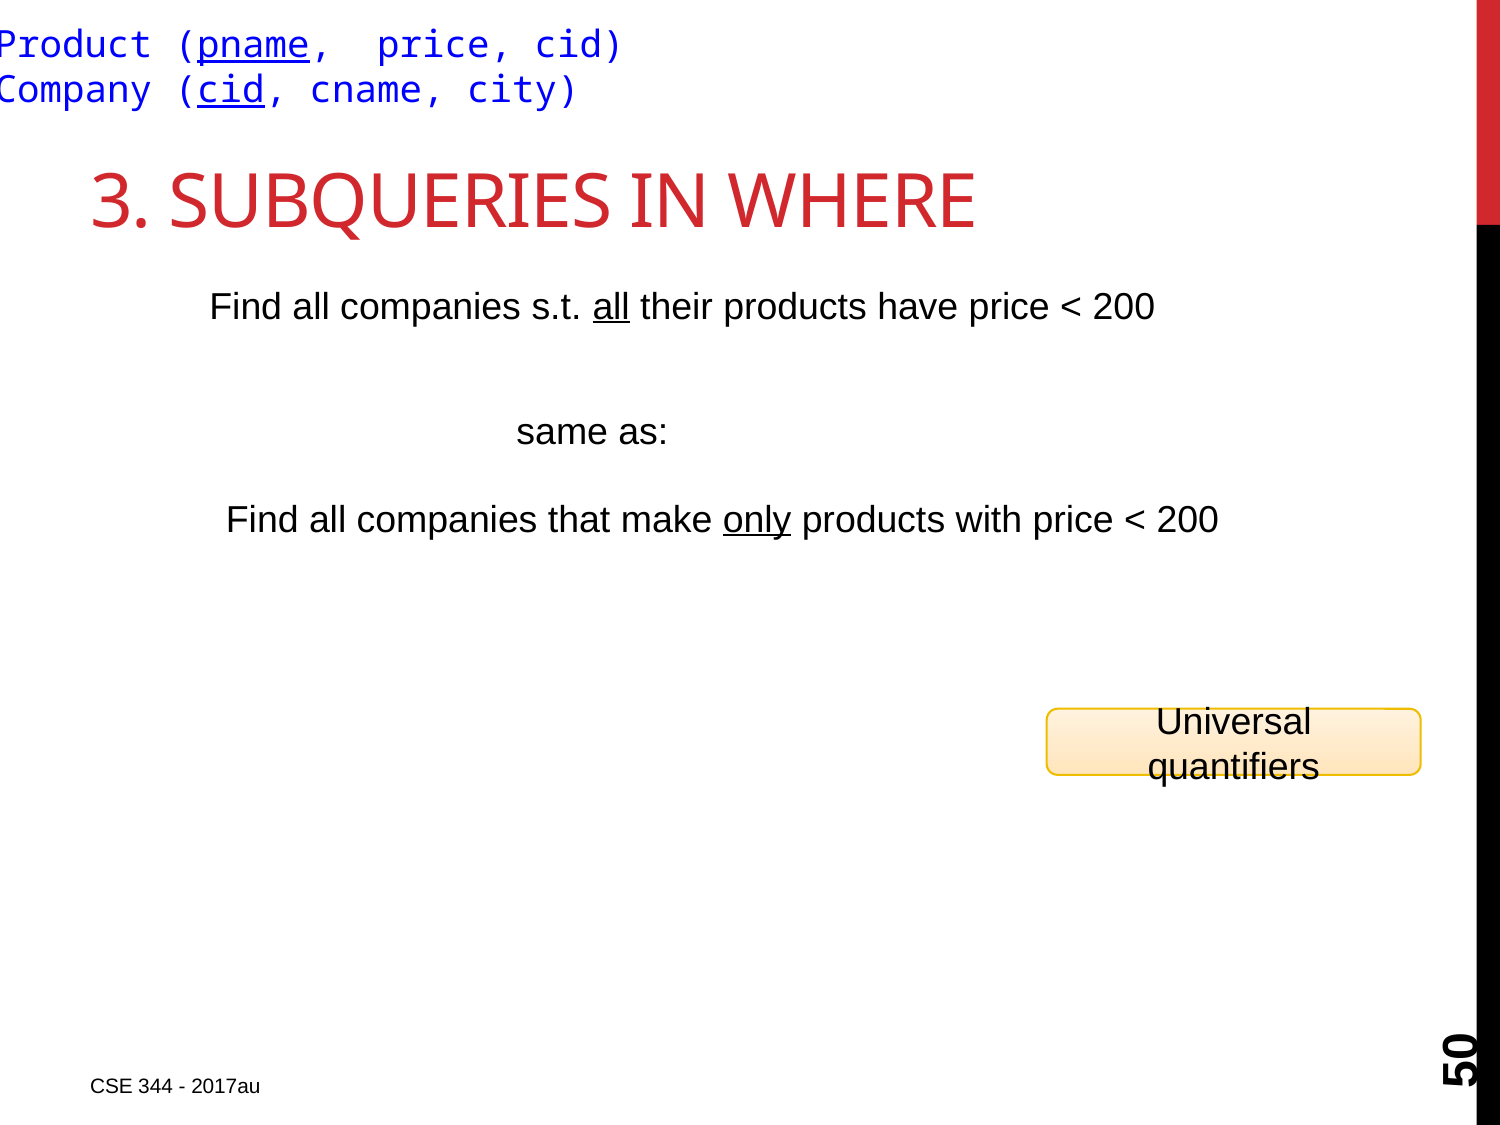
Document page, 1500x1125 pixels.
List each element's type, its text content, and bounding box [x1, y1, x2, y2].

text_box Universal quantifiers [1045, 707, 1422, 776]
slide_number 50 [1427, 887, 1488, 1104]
text_box Find all companies that make only products with price < 200 [211, 487, 1235, 548]
title 3. Subqueries in WHERE [75, 25, 1025, 250]
text_box Product (pname, price, cid) Company (cid, cname, city) [0, 12, 640, 118]
text_box Find all companies s.t. all their products have price < 200 [194, 274, 1171, 334]
footer CSE 344 - 2017au [75, 1065, 638, 1112]
text_box same as: [501, 399, 684, 460]
